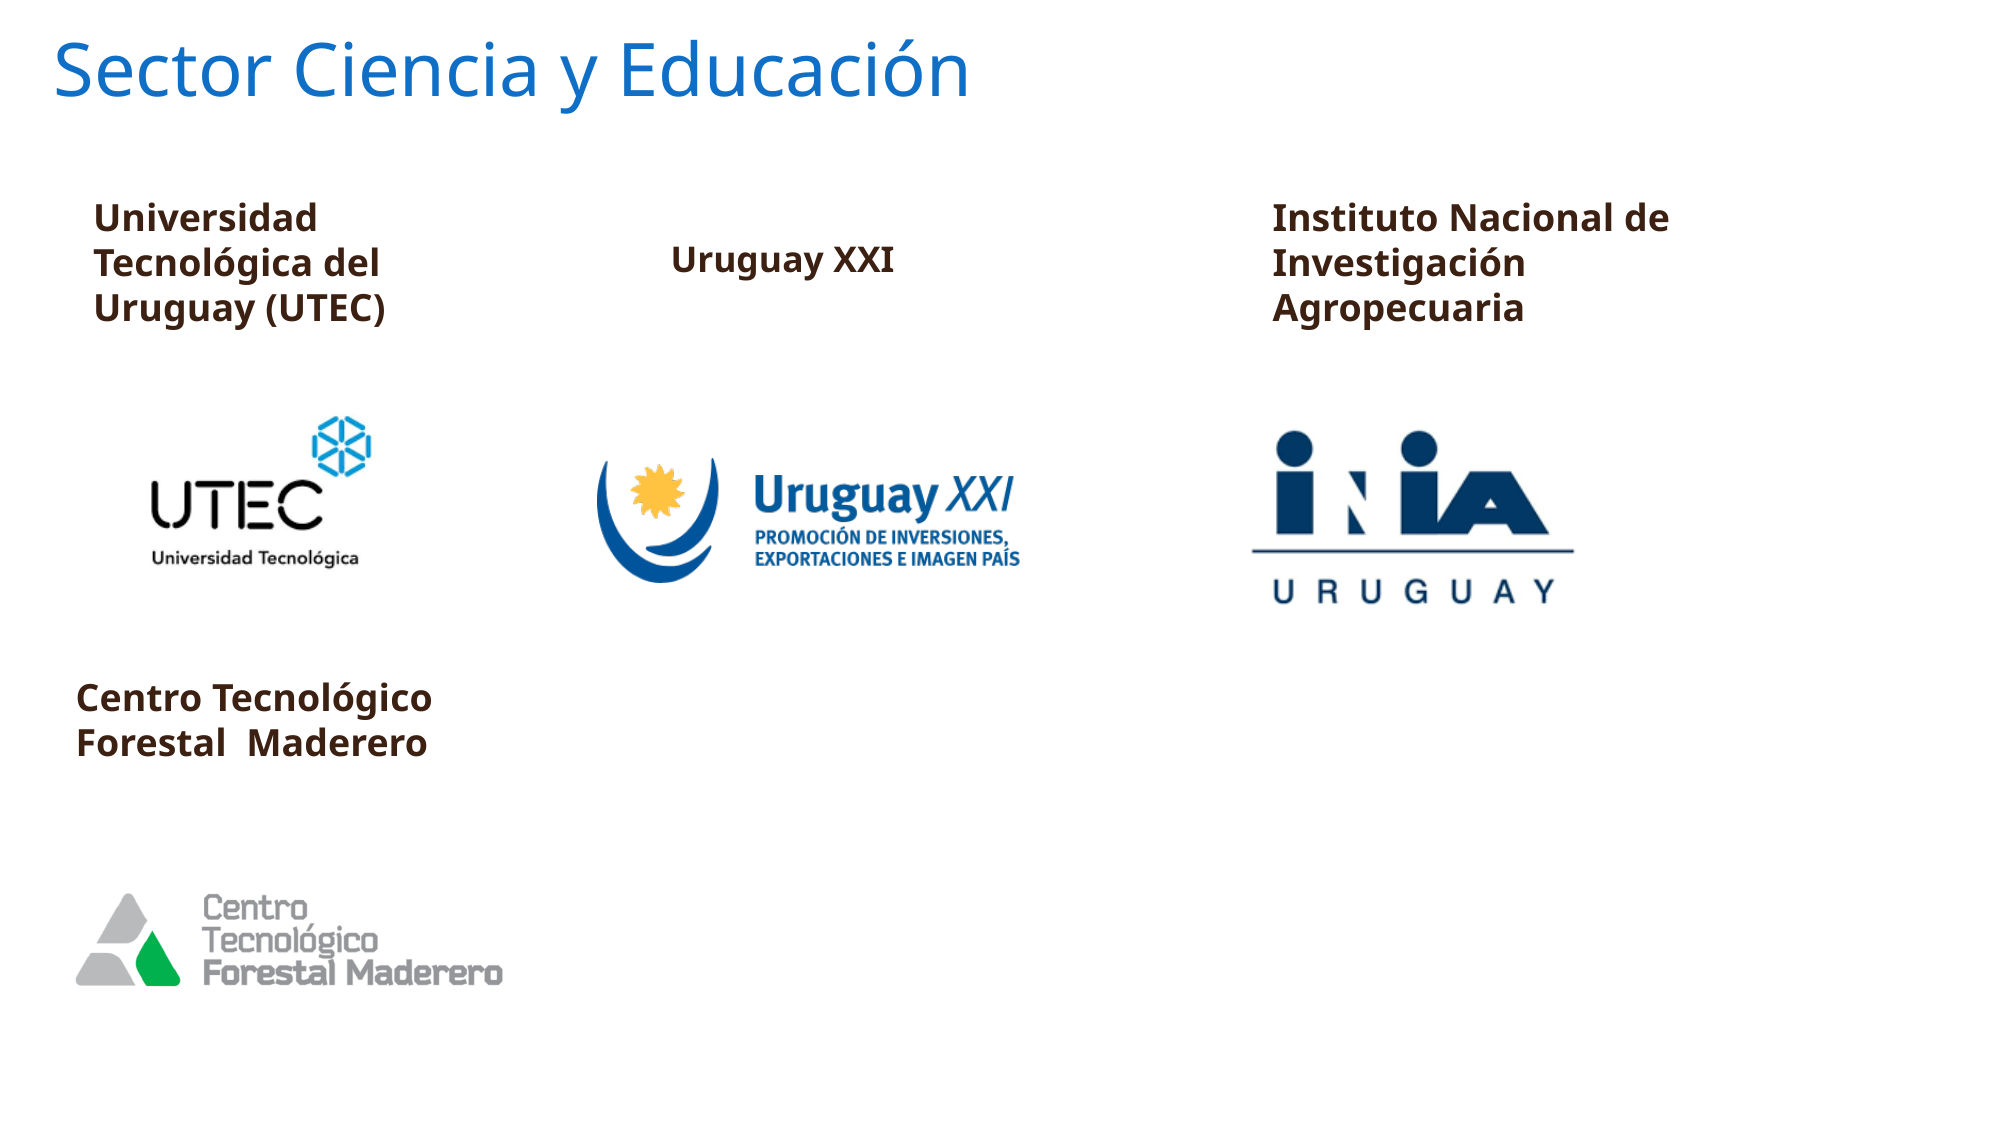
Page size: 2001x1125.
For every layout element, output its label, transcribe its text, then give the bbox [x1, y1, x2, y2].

text_box Universidad Tecnológica del Uruguay (UTEC) [78, 255, 536, 344]
text_box Centro Tecnológico Forestal Maderero [60, 691, 518, 780]
text_box [1241, 349, 1584, 692]
text_box Sector Ciencia y Educación [38, 17, 1541, 128]
picture [60, 796, 518, 1084]
text_box Instituto Nacional de Investigación Agropecuaria [1257, 233, 1780, 344]
picture [597, 458, 1056, 583]
text_box Uruguay XXI [655, 206, 1113, 295]
picture [102, 349, 413, 659]
